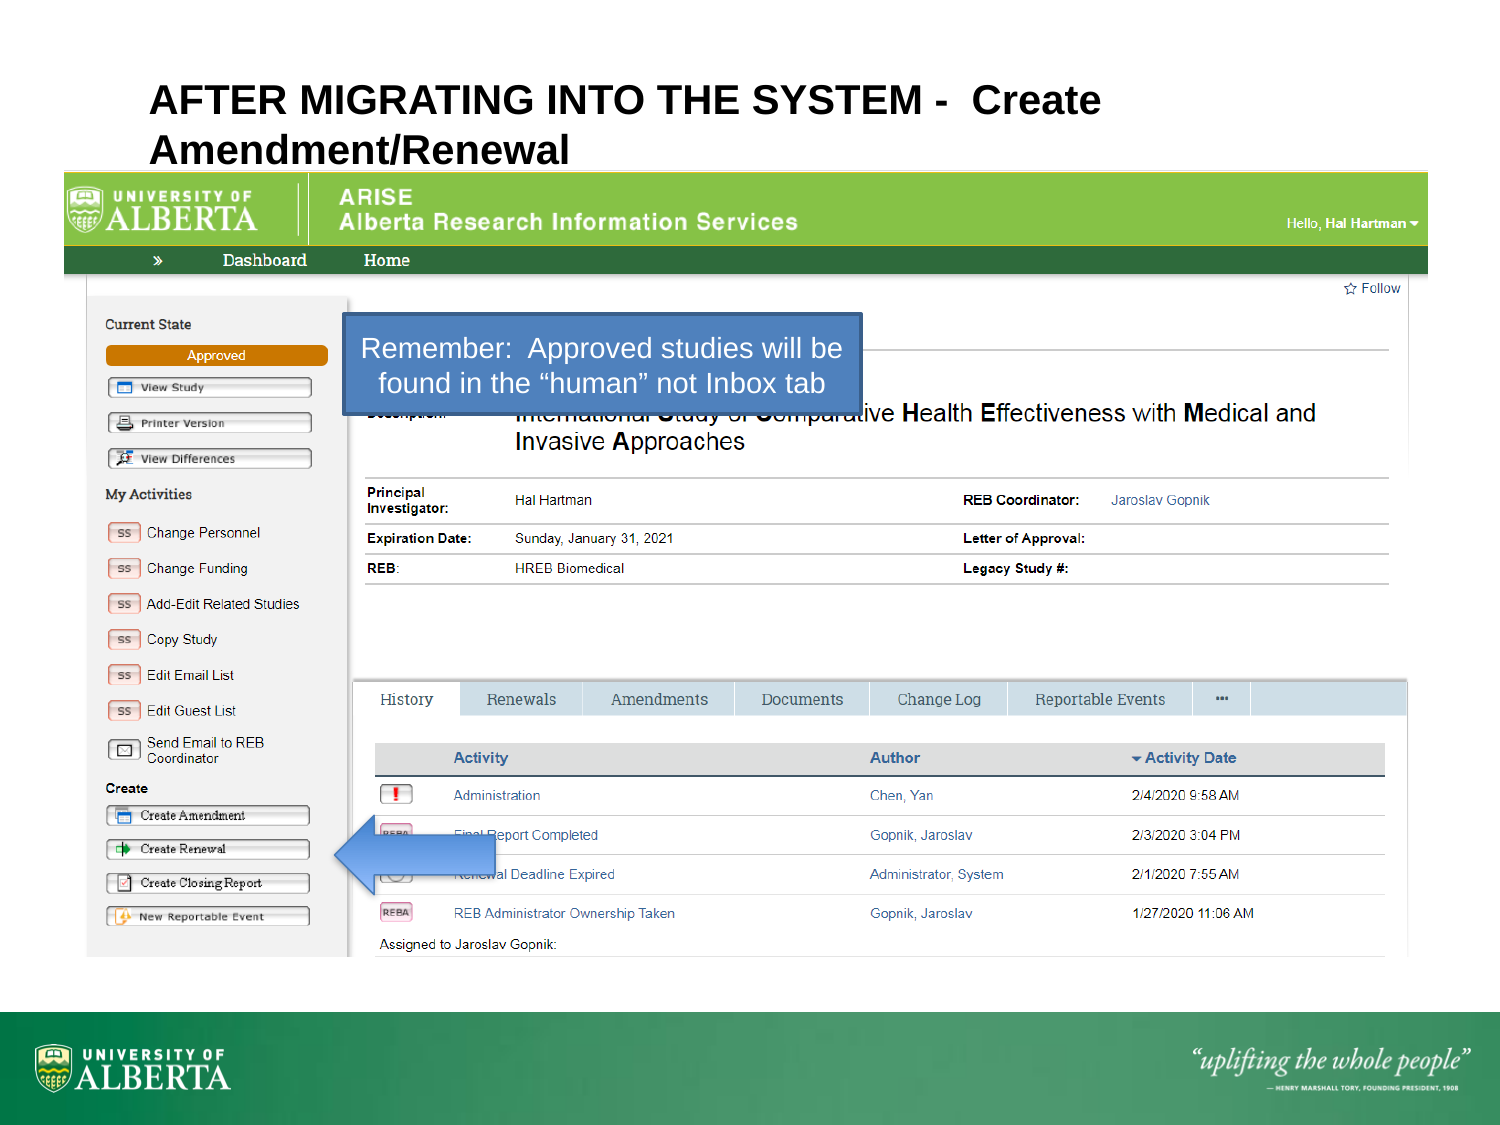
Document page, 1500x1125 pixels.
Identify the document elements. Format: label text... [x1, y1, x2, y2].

title AFTER MIGRATING INTO THE SYSTEM - Create Amendment/Renewal [133, 65, 1375, 168]
picture [64, 169, 1428, 957]
picture [0, 1012, 1500, 1125]
